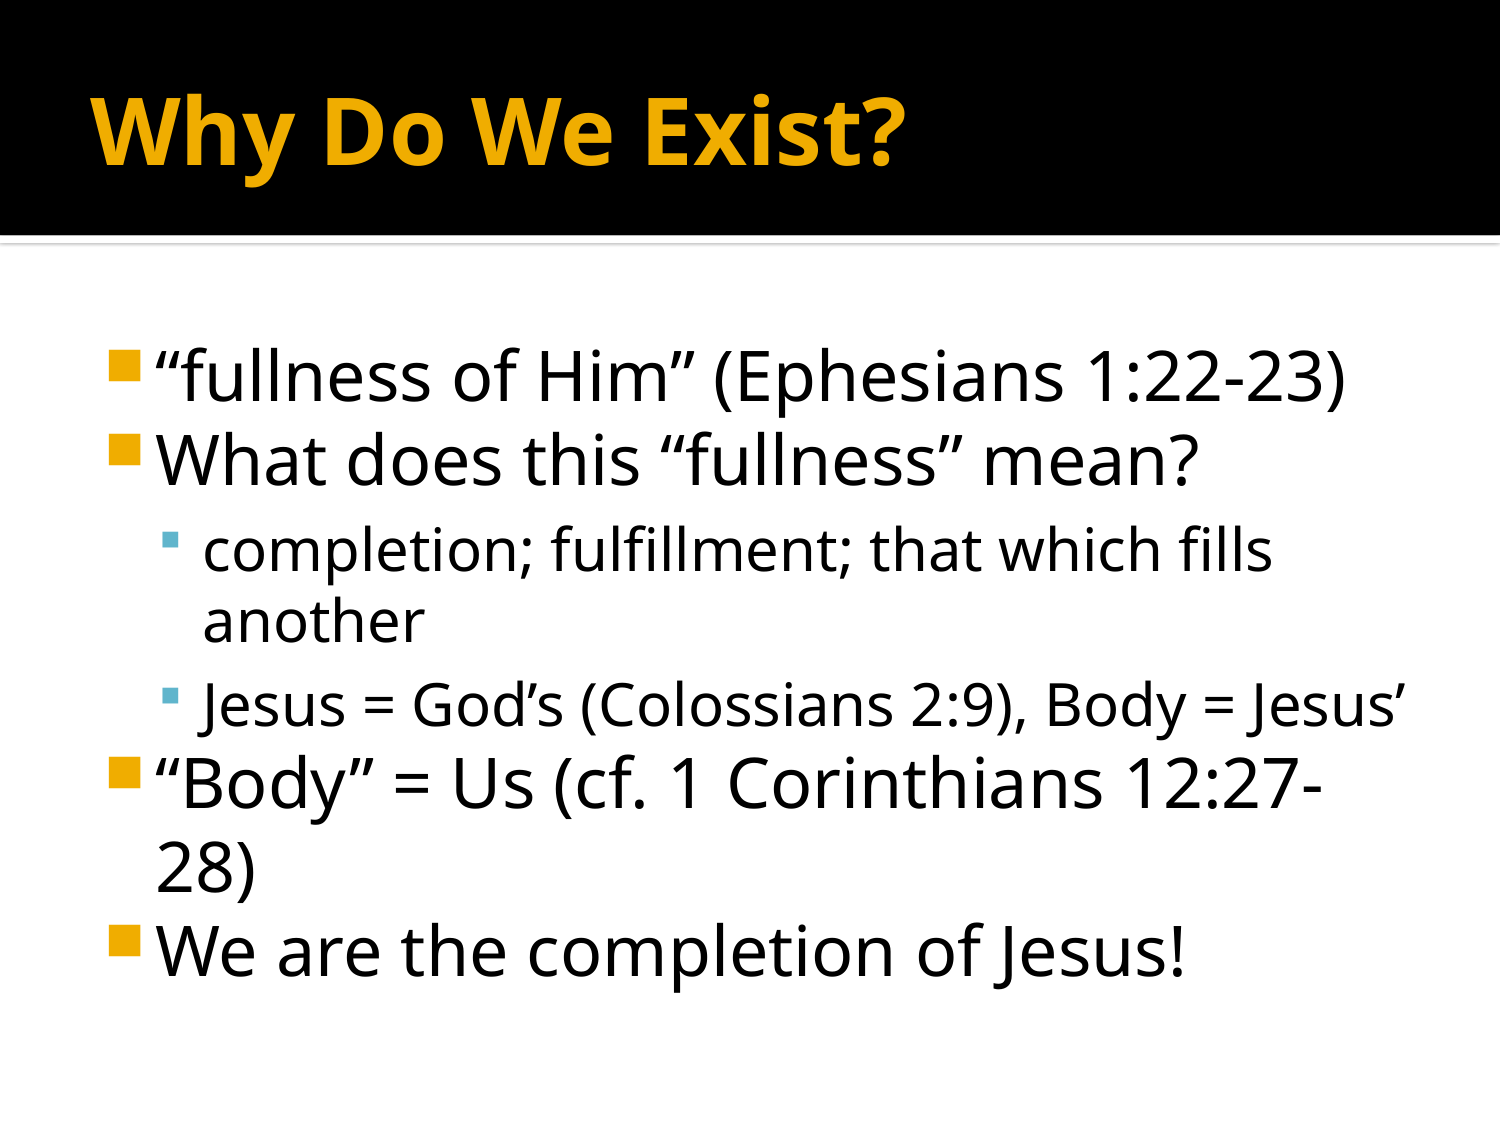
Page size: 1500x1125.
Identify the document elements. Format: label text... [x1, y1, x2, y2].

title Why Do We Exist? [75, 25, 1425, 231]
list “fullness of Him” (Ephesians 1:22-23) What does this “fullness” mean? completion; fulfillment; that which fills another Jesus = God’s (Colossians 2:9), Body = Jesus’ “Body” = Us (cf. 1 Corinthians 12:27-28) We are the completion of Jesus! [75, 316, 1425, 1075]
